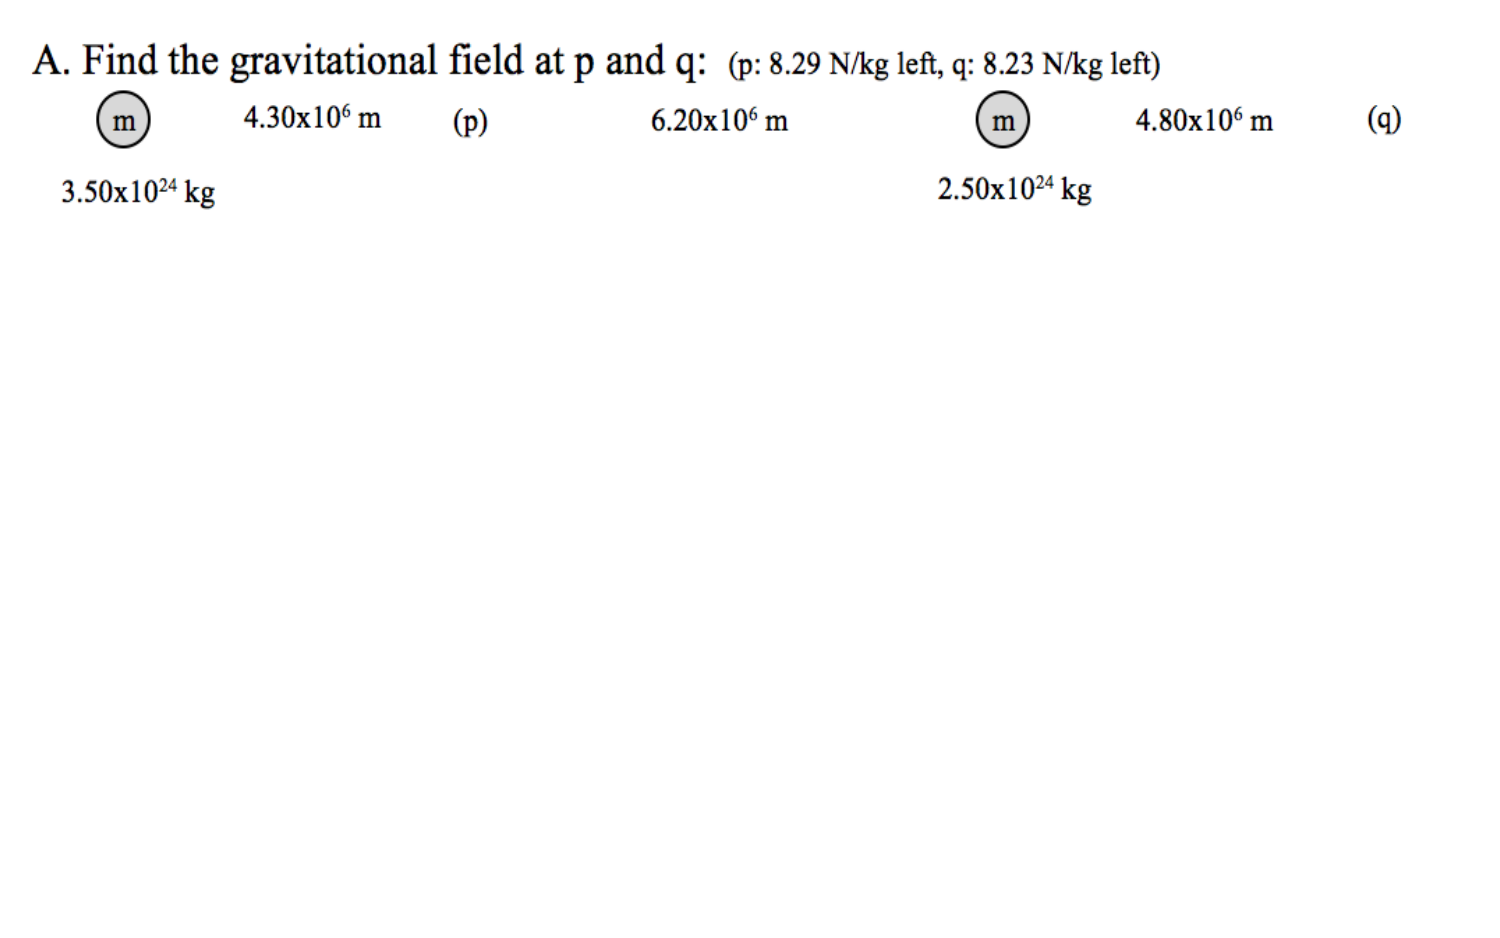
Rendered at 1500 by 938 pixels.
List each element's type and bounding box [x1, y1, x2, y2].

picture [24, 37, 1500, 244]
